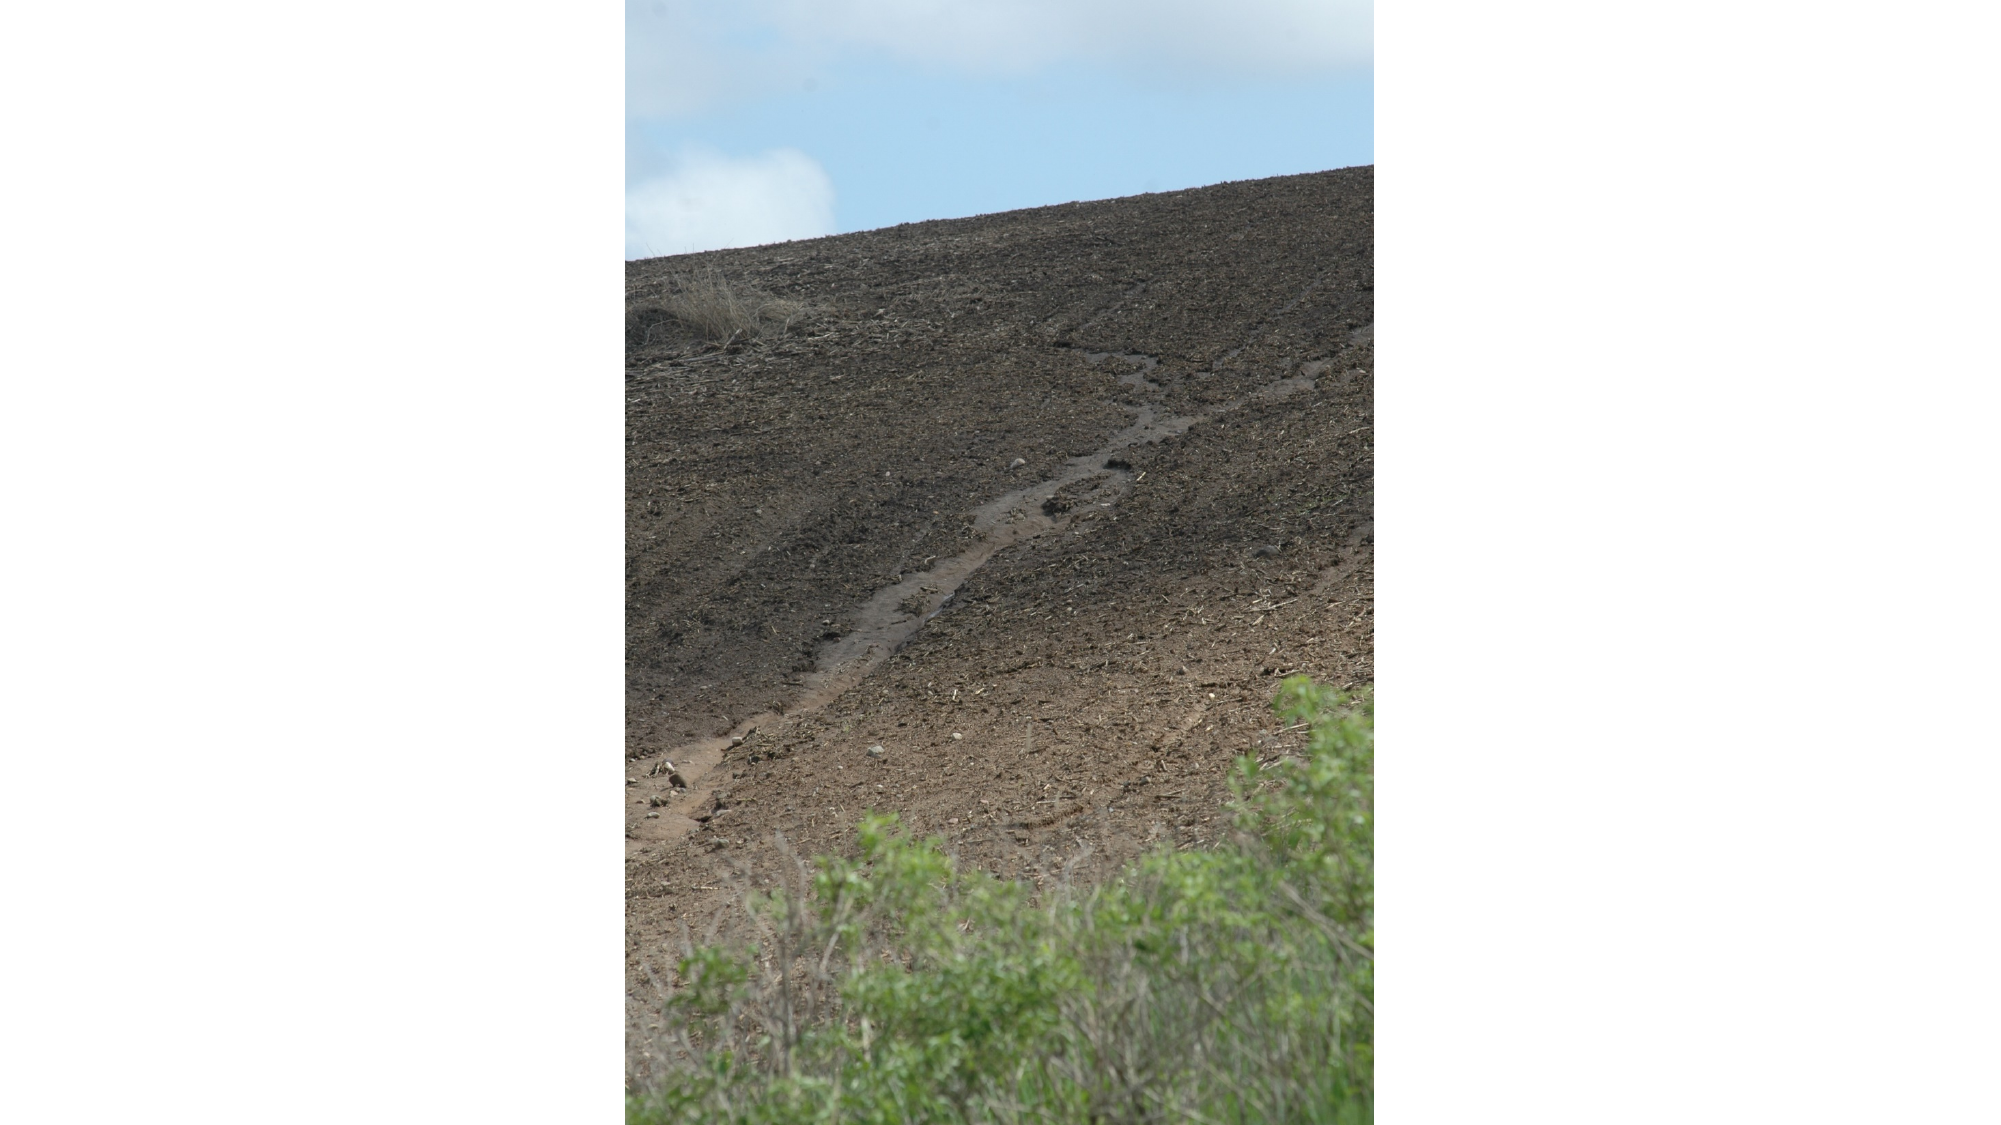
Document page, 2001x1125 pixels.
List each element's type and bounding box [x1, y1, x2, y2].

picture [625, 0, 1374, 1125]
